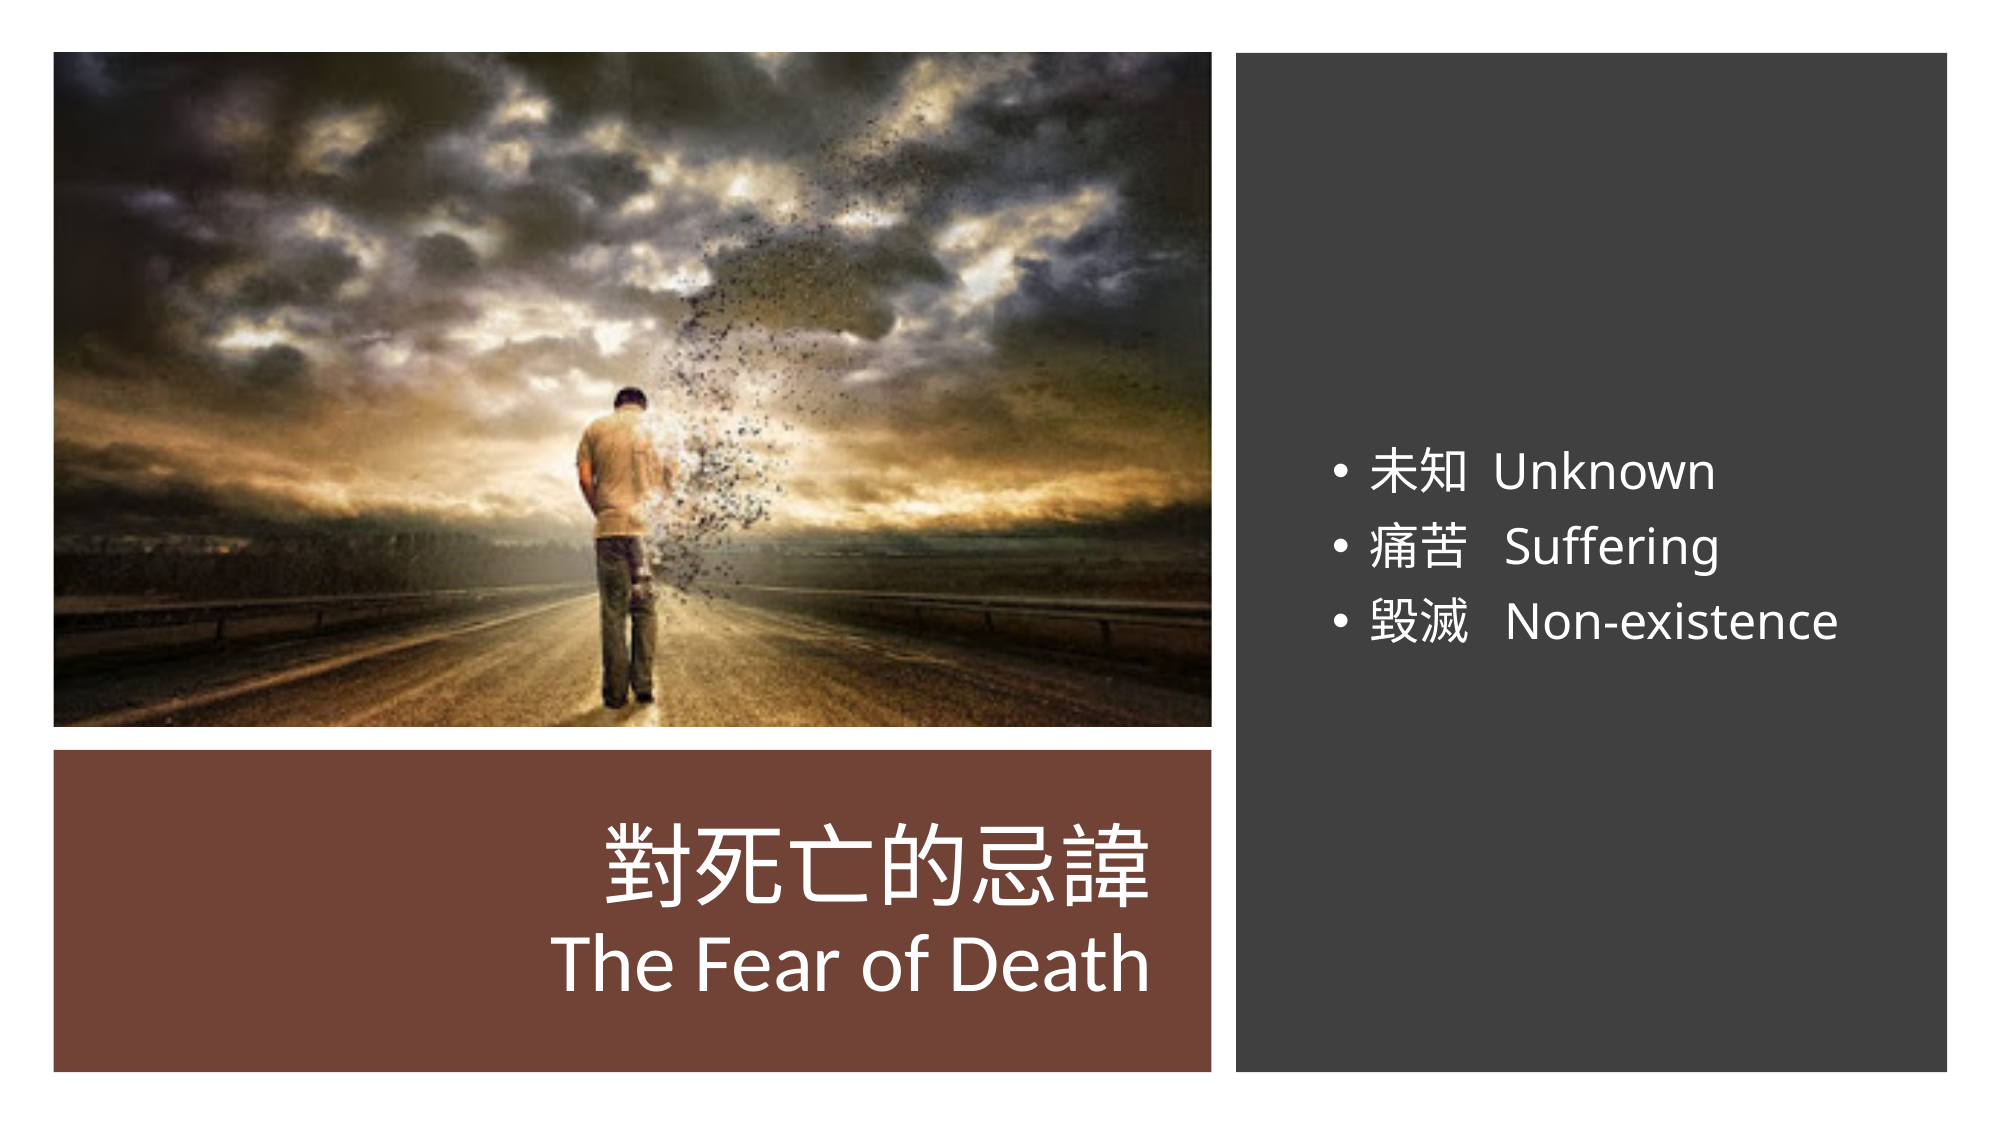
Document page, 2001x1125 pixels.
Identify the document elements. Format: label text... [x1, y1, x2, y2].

text_box [53, 749, 1212, 1073]
text_box [1235, 52, 1948, 1073]
title 對死亡的忌諱 The Fear of Death [85, 782, 1168, 1049]
picture [53, 52, 1212, 727]
list 未知 Unknown 痛苦 Suffering 毀滅 Non-existence [1317, 150, 1879, 947]
